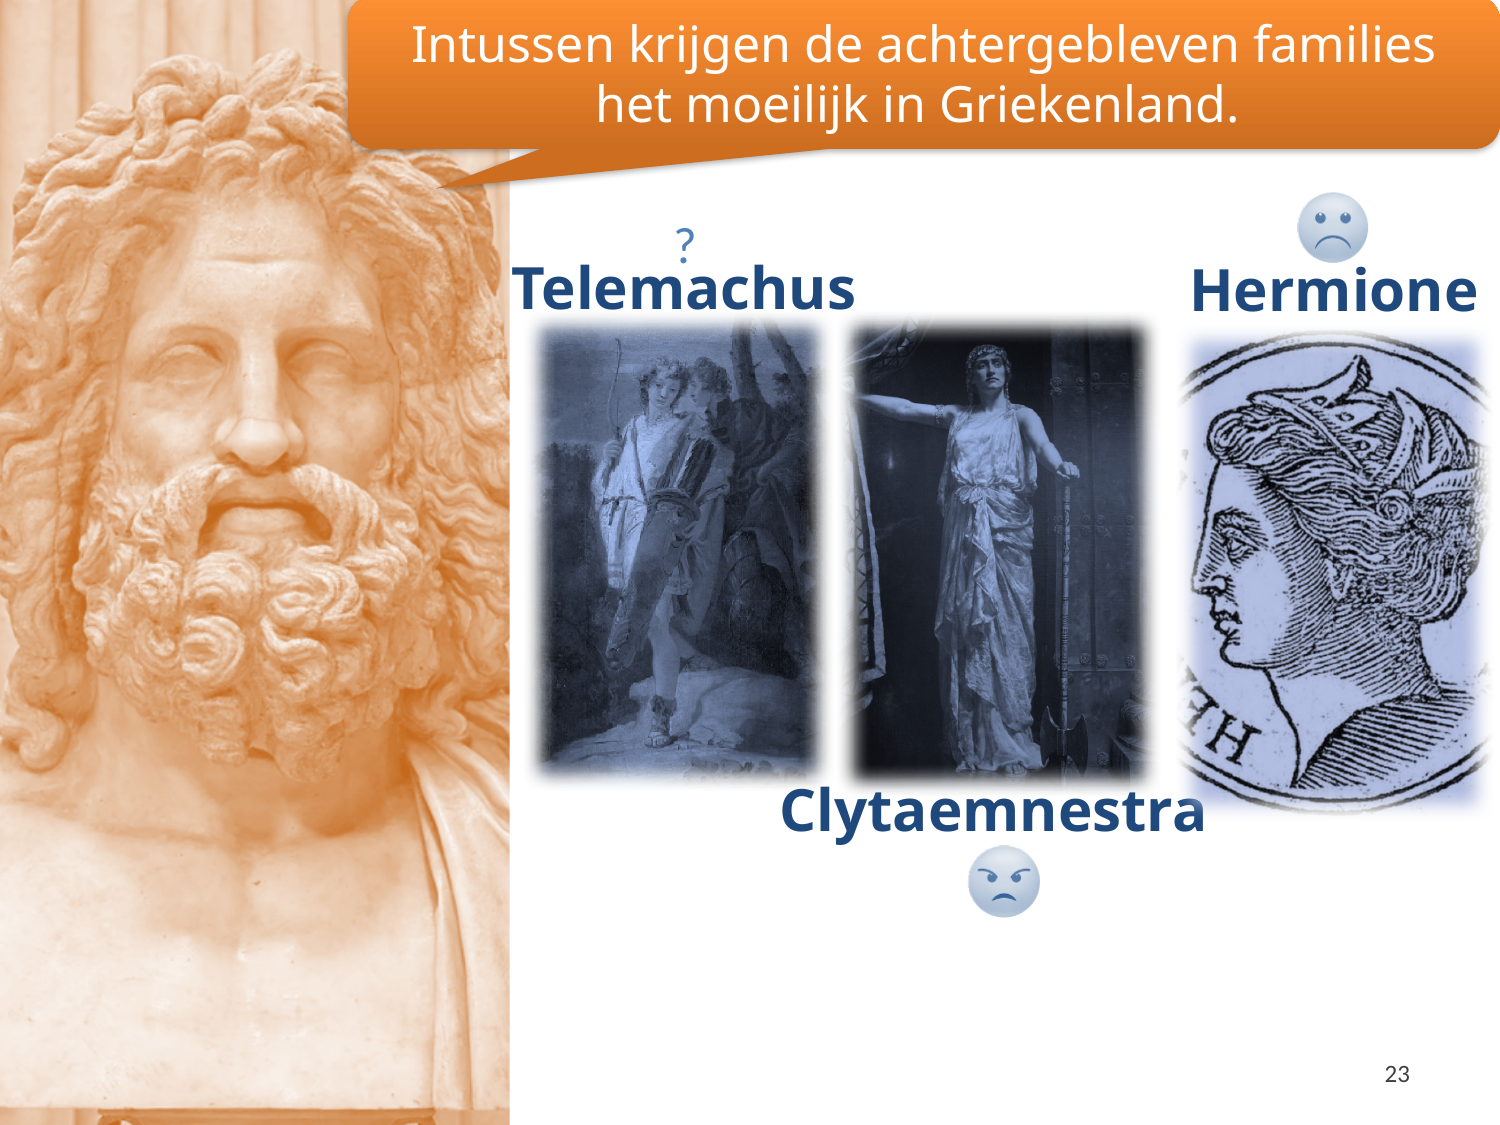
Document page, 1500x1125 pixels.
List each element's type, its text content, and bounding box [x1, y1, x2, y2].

picture [522, 309, 1162, 798]
text_box ? [658, 204, 719, 283]
picture [0, 0, 510, 1125]
picture [1174, 323, 1494, 822]
picture [1294, 188, 1374, 268]
text_box Intussen krijgen de achtergebleven families het moeilijk in Griekenland. [514, 0, 1500, 181]
slide_number 23 [1074, 1042, 1425, 1103]
text_box Hermione [1174, 245, 1494, 323]
picture [965, 841, 1044, 921]
text_box Clytaemnestra [764, 765, 1223, 851]
text_box Telemachus [514, 243, 872, 329]
